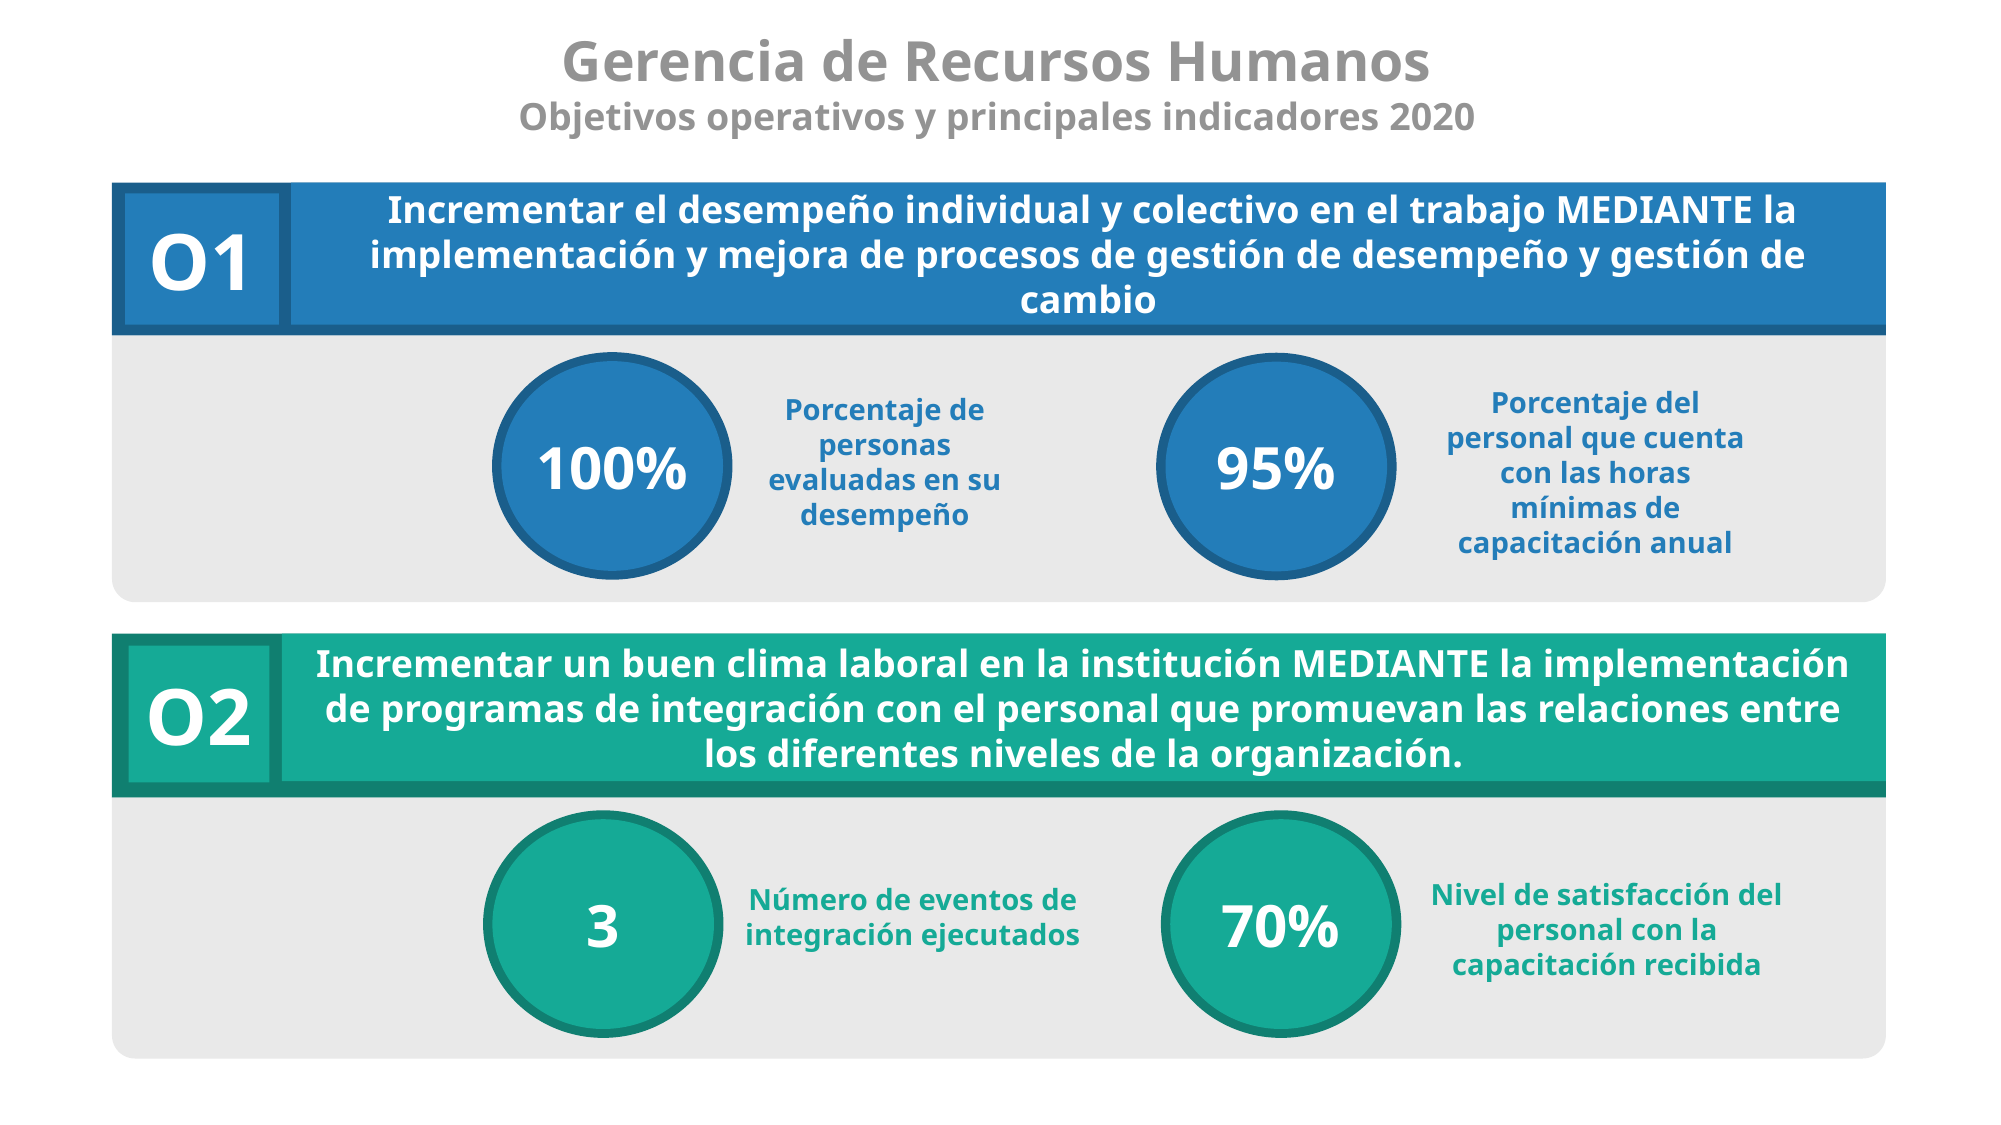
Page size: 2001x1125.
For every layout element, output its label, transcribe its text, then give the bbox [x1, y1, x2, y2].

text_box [482, 810, 724, 1039]
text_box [1160, 810, 1402, 1039]
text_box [1155, 352, 1397, 581]
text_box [491, 351, 733, 580]
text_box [111, 182, 1887, 603]
text_box Gerencia de Recursos Humanos Objetivos operativos y principales indicadores 2020 [380, 19, 1614, 165]
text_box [111, 633, 1887, 1059]
